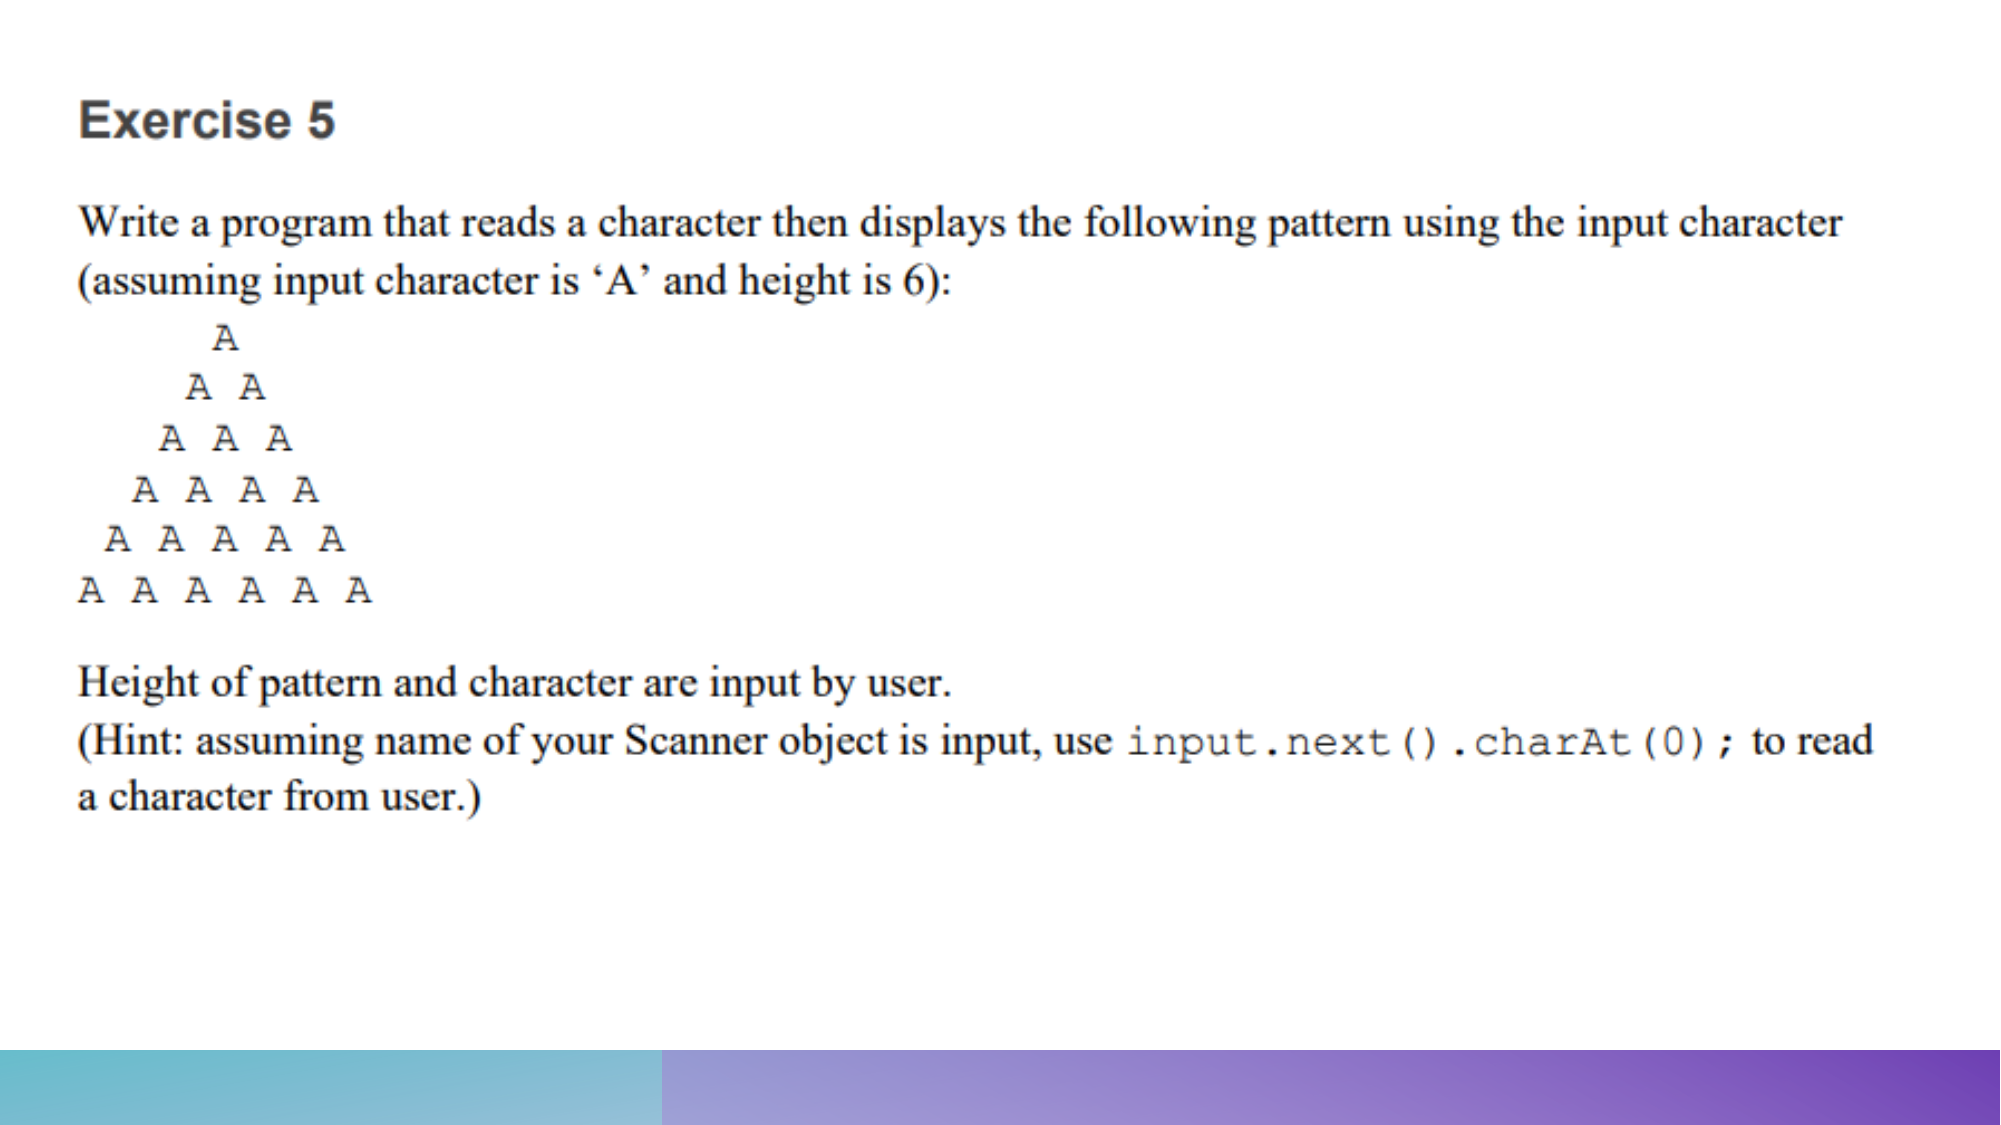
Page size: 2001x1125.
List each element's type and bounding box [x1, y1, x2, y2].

picture [12, 56, 1988, 880]
